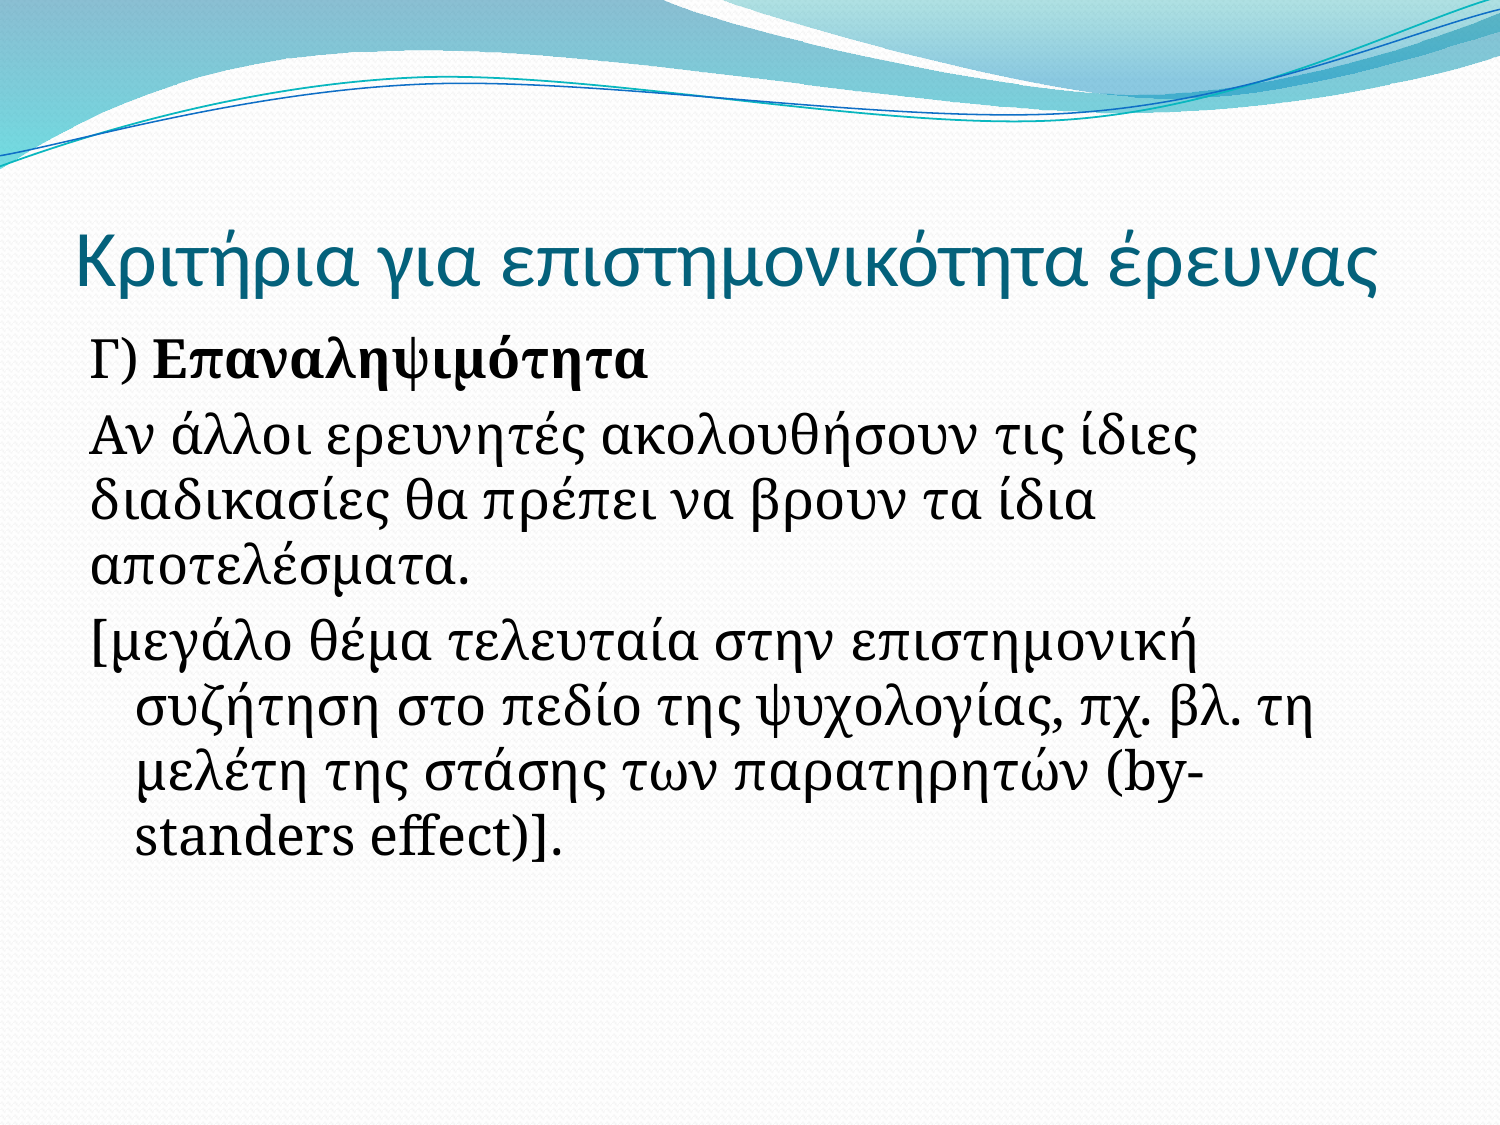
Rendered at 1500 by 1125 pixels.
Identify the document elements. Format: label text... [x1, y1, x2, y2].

list Γ) Επαναληψιμότητα Αν άλλοι ερευνητές ακολουθήσουν τις ίδιες διαδικασίες θα πρέπει να βρουν τα ίδια αποτελέσματα. [μεγάλο θέμα τελευταία στην επιστημονική συζήτηση στο πεδίο της ψυχολογίας, πχ. βλ. τη μελέτη της στάσης των παρατηρητών (by-standers effect)]. [75, 317, 1425, 1038]
title Κριτήρια για επιστημονικότητα έρευνας [75, 115, 1425, 303]
